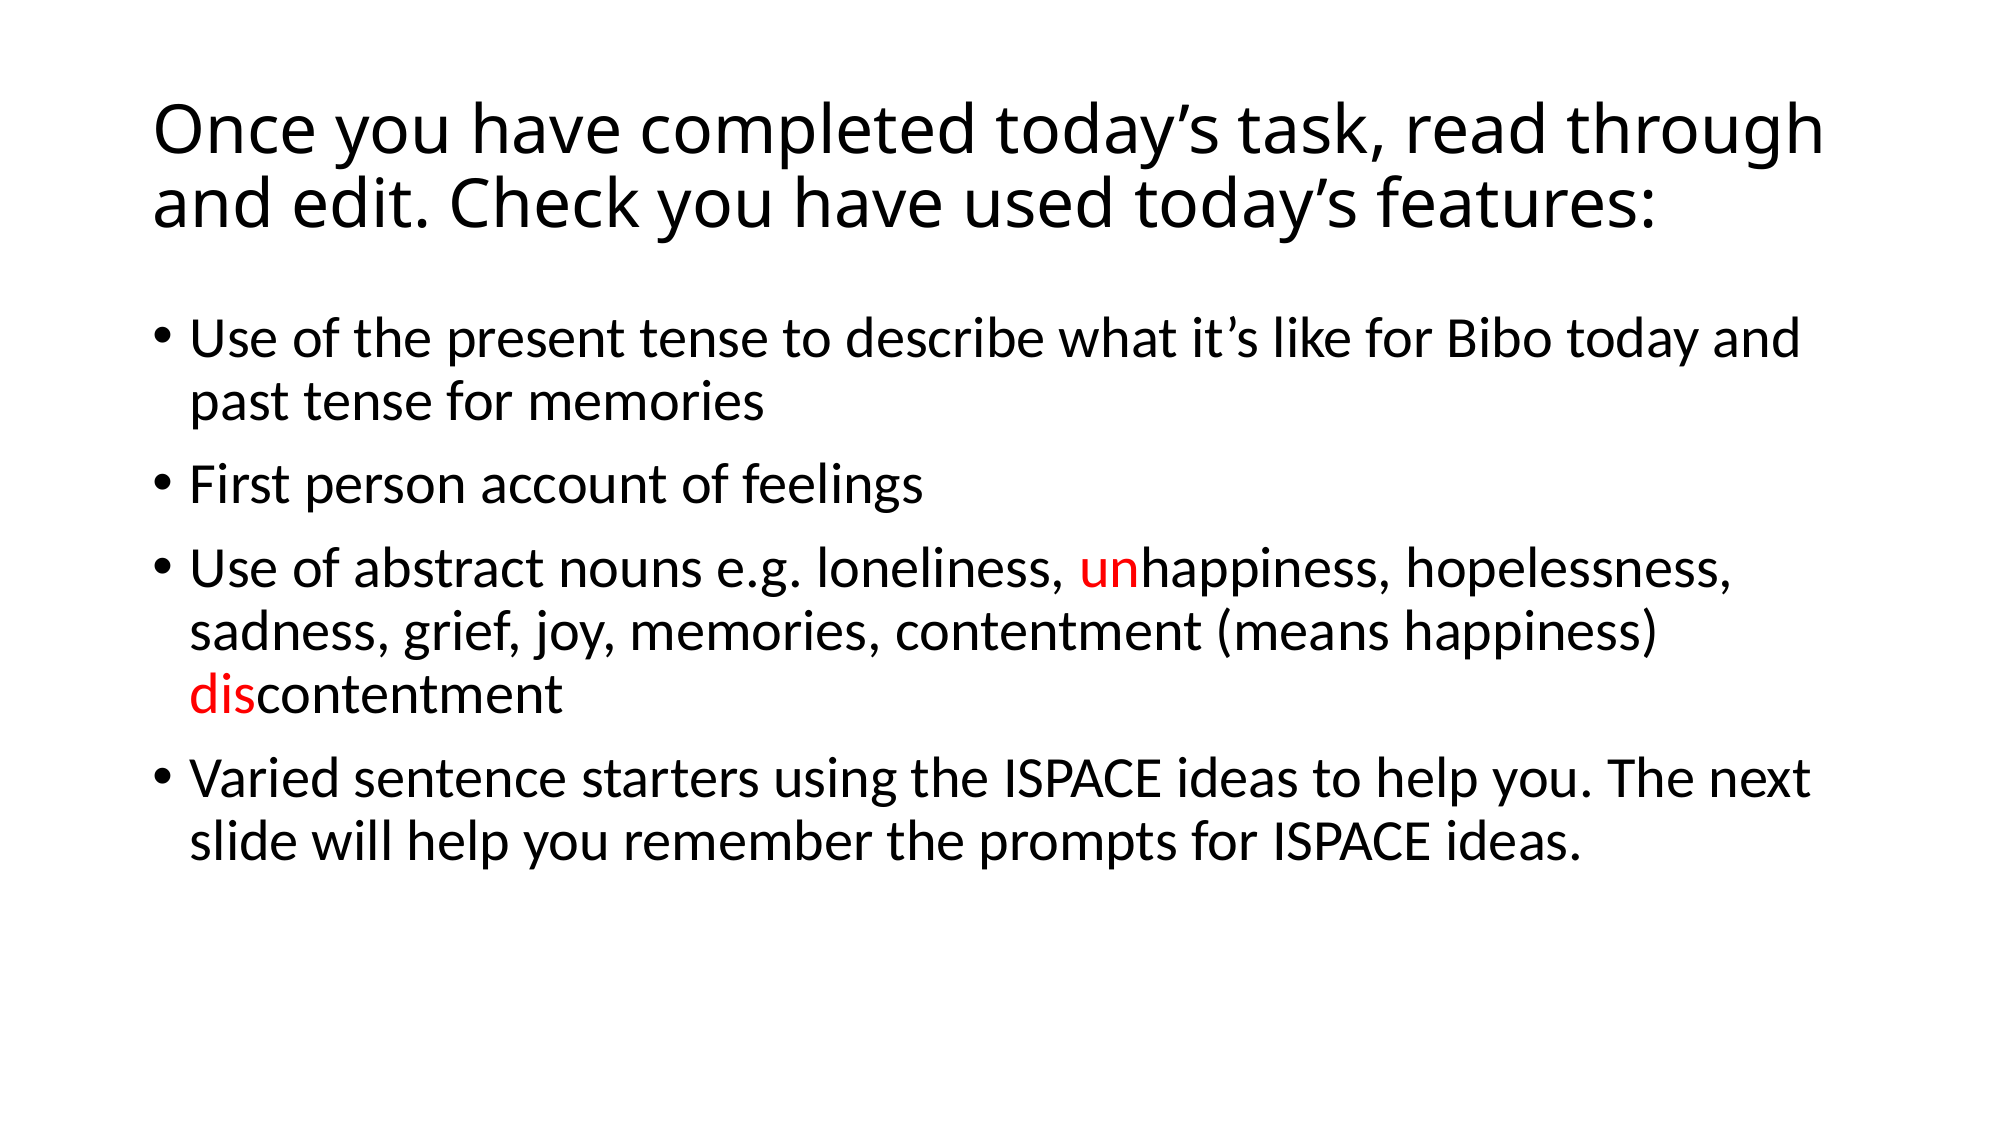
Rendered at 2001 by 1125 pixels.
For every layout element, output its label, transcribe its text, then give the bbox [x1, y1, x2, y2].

title Once you have completed today’s task, read through and edit. Check you have used today’s features: [137, 59, 1863, 278]
list Use of the present tense to describe what it’s like for Bibo today and past tense for memories First person account of feelings Use of abstract nouns e.g. loneliness, unhappiness, hopelessness, sadness, grief, joy, memories, contentment (means happiness) discontentment Varied sentence starters using the ISPACE ideas to help you. The next slide will help you remember the prompts for ISPACE ideas. [137, 299, 1863, 1014]
